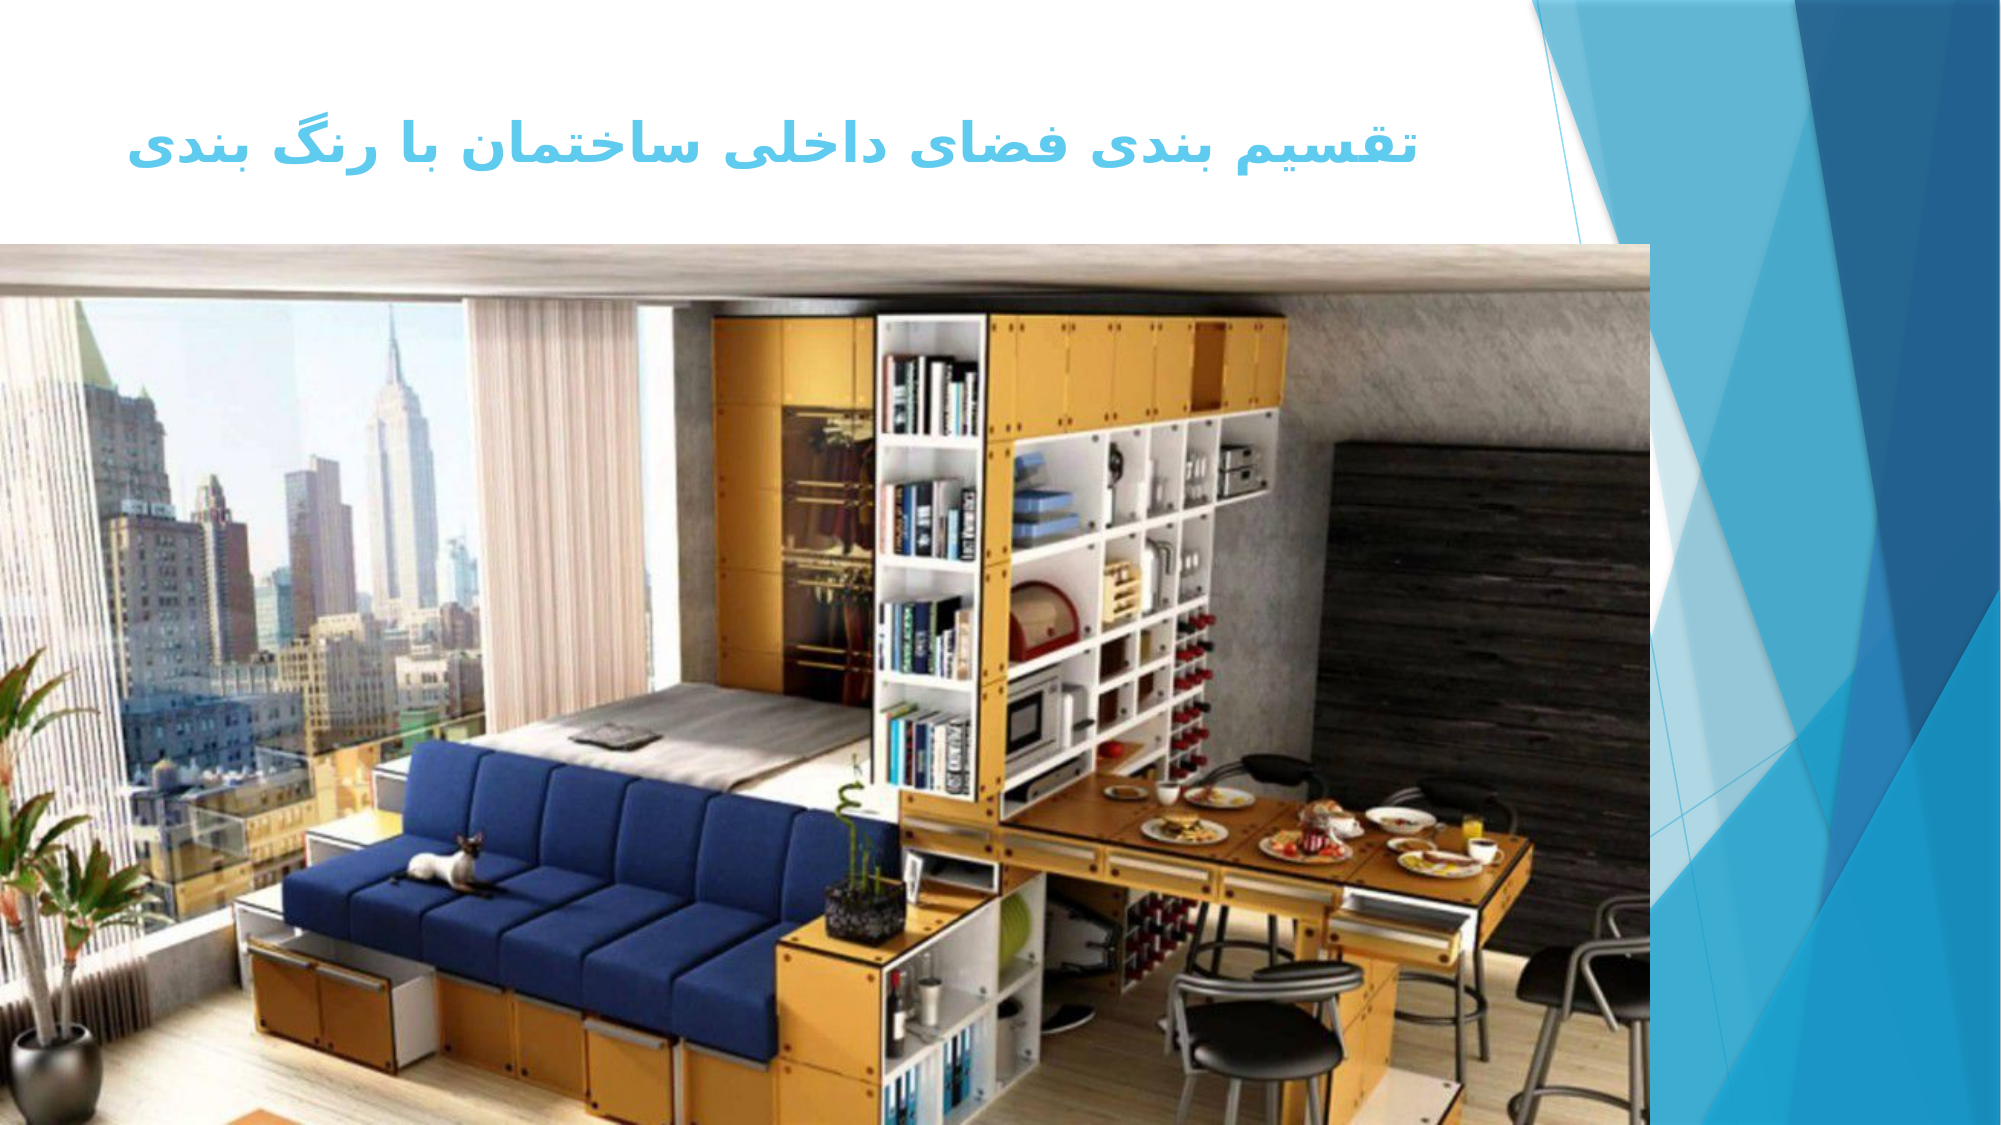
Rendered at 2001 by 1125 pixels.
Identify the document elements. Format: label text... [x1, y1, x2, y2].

picture [0, 244, 1651, 1125]
title تقسیم بندی فضای داخلی ساختمان با رنگ بندی [111, 99, 1522, 243]
